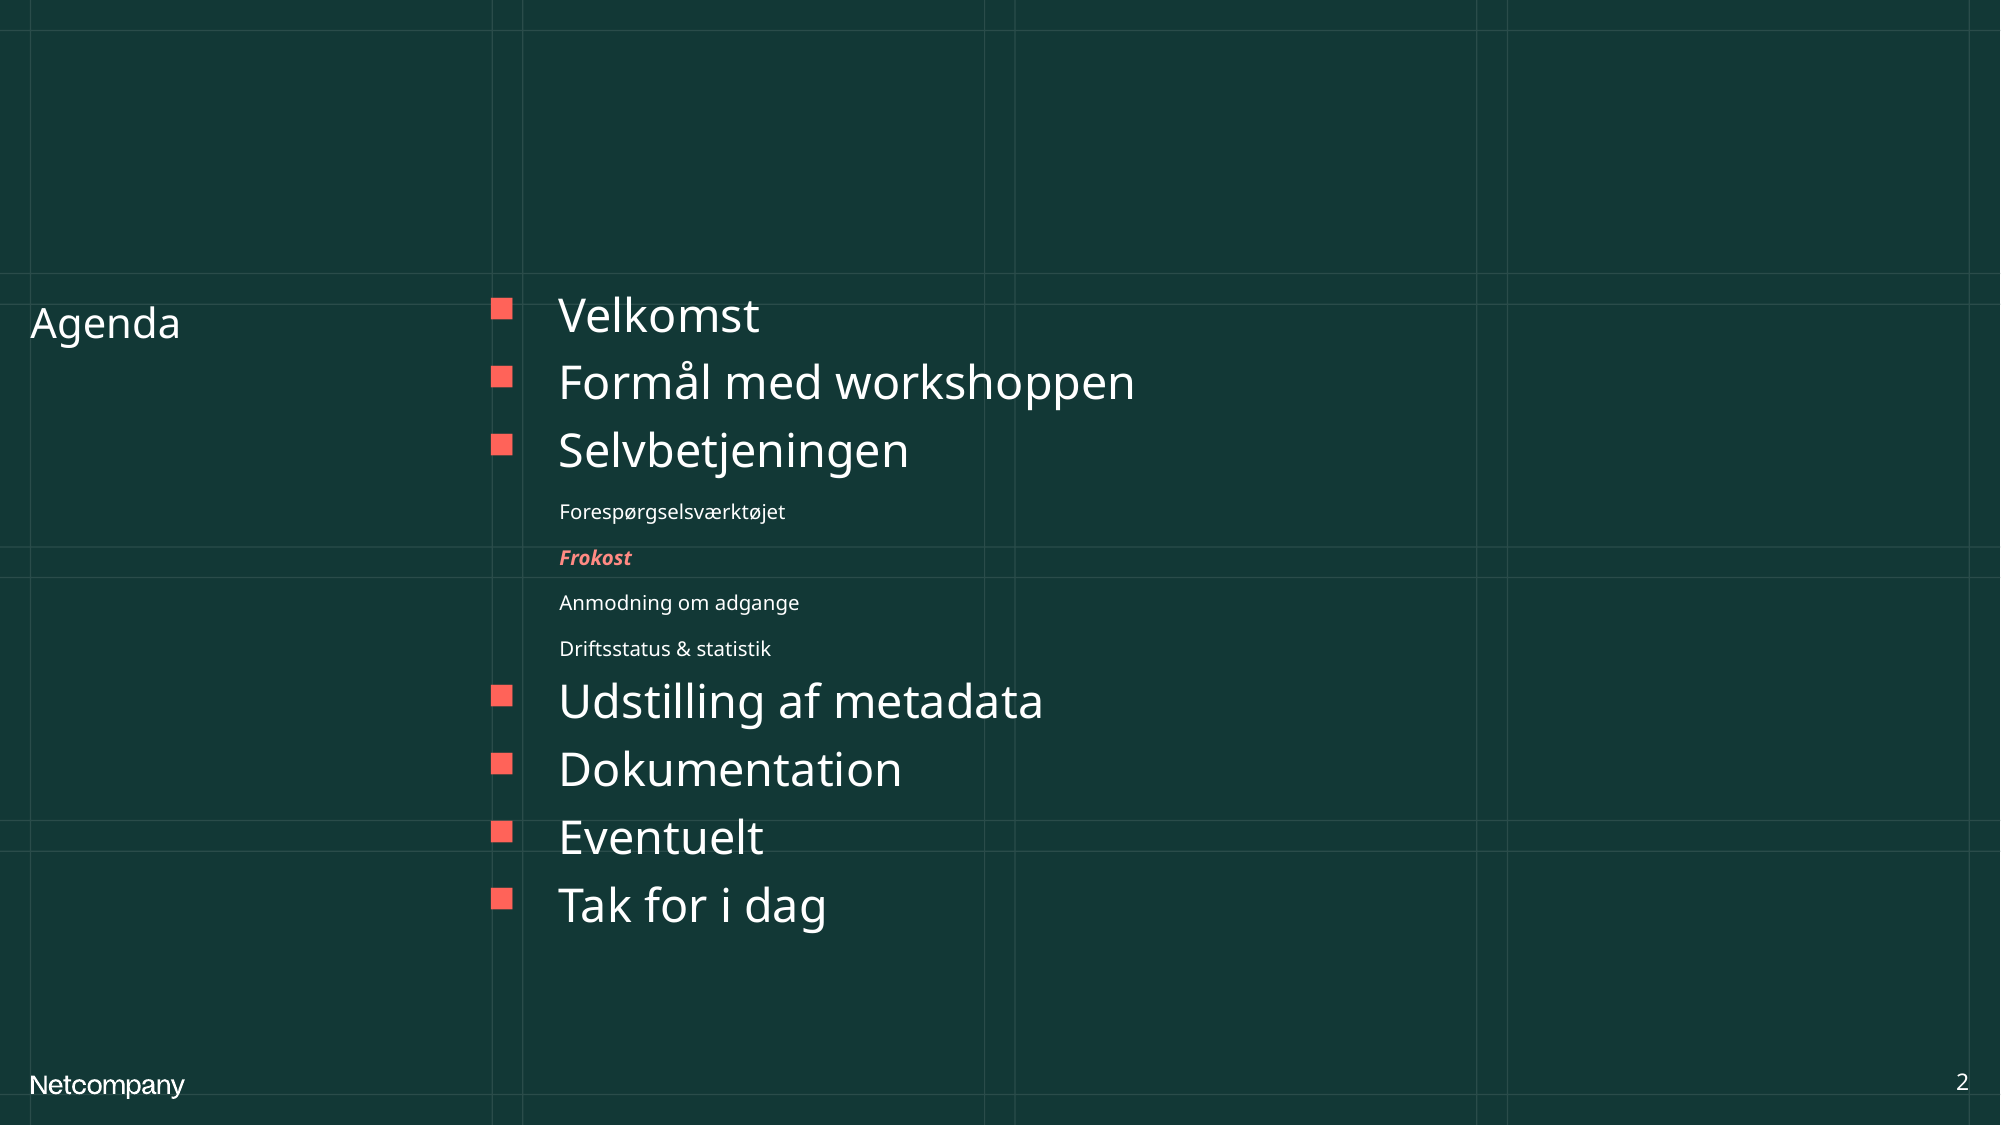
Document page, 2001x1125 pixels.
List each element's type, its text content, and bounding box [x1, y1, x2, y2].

slide_number 2 [1524, 1062, 1970, 1095]
list Velkomst Formål med workshoppen Selvbetjeningen Forespørgselsværktøjet Frokost Anmodning om adgange Driftsstatus & statistik Udstilling af metadata Dokumentation Eventuelt Tak for i dag [487, 273, 1970, 939]
